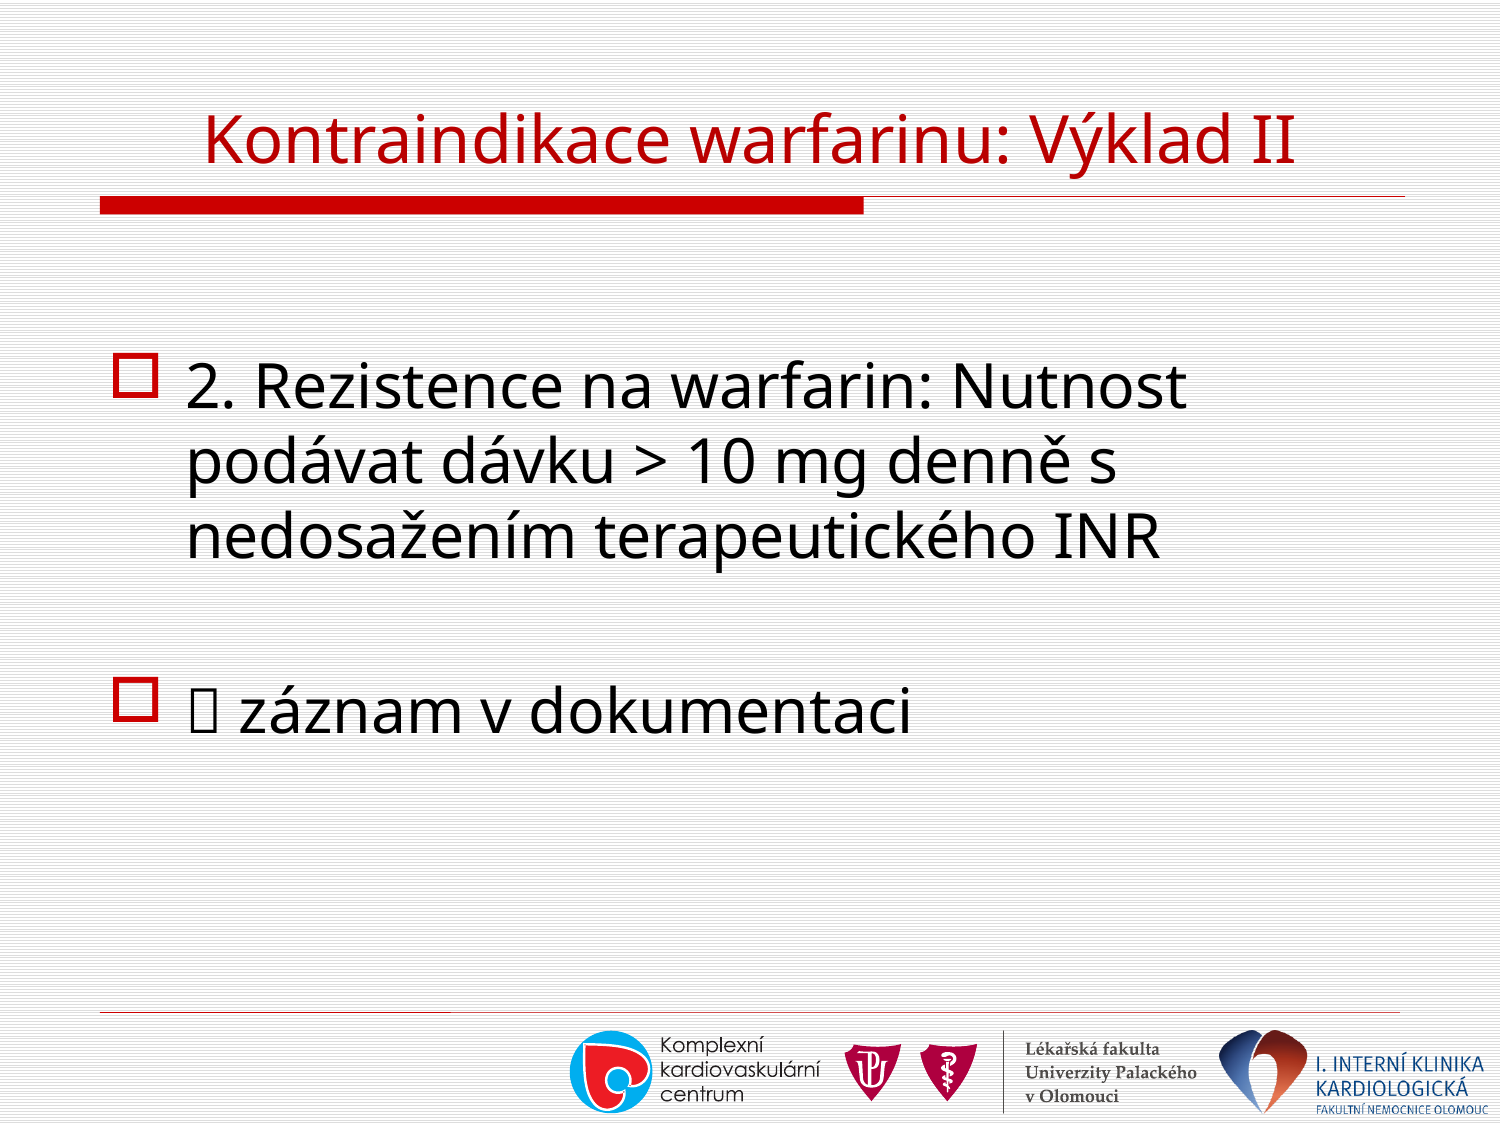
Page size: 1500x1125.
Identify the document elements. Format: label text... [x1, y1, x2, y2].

title Kontraindikace warfarinu: Výklad II [94, 50, 1407, 185]
picture [1219, 1030, 1488, 1114]
list 2. Rezistence na warfarin: Nutnost podávat dávku > 10 mg denně s nedosažením terapeutického INR  záznam v dokumentaci [92, 338, 1406, 1094]
